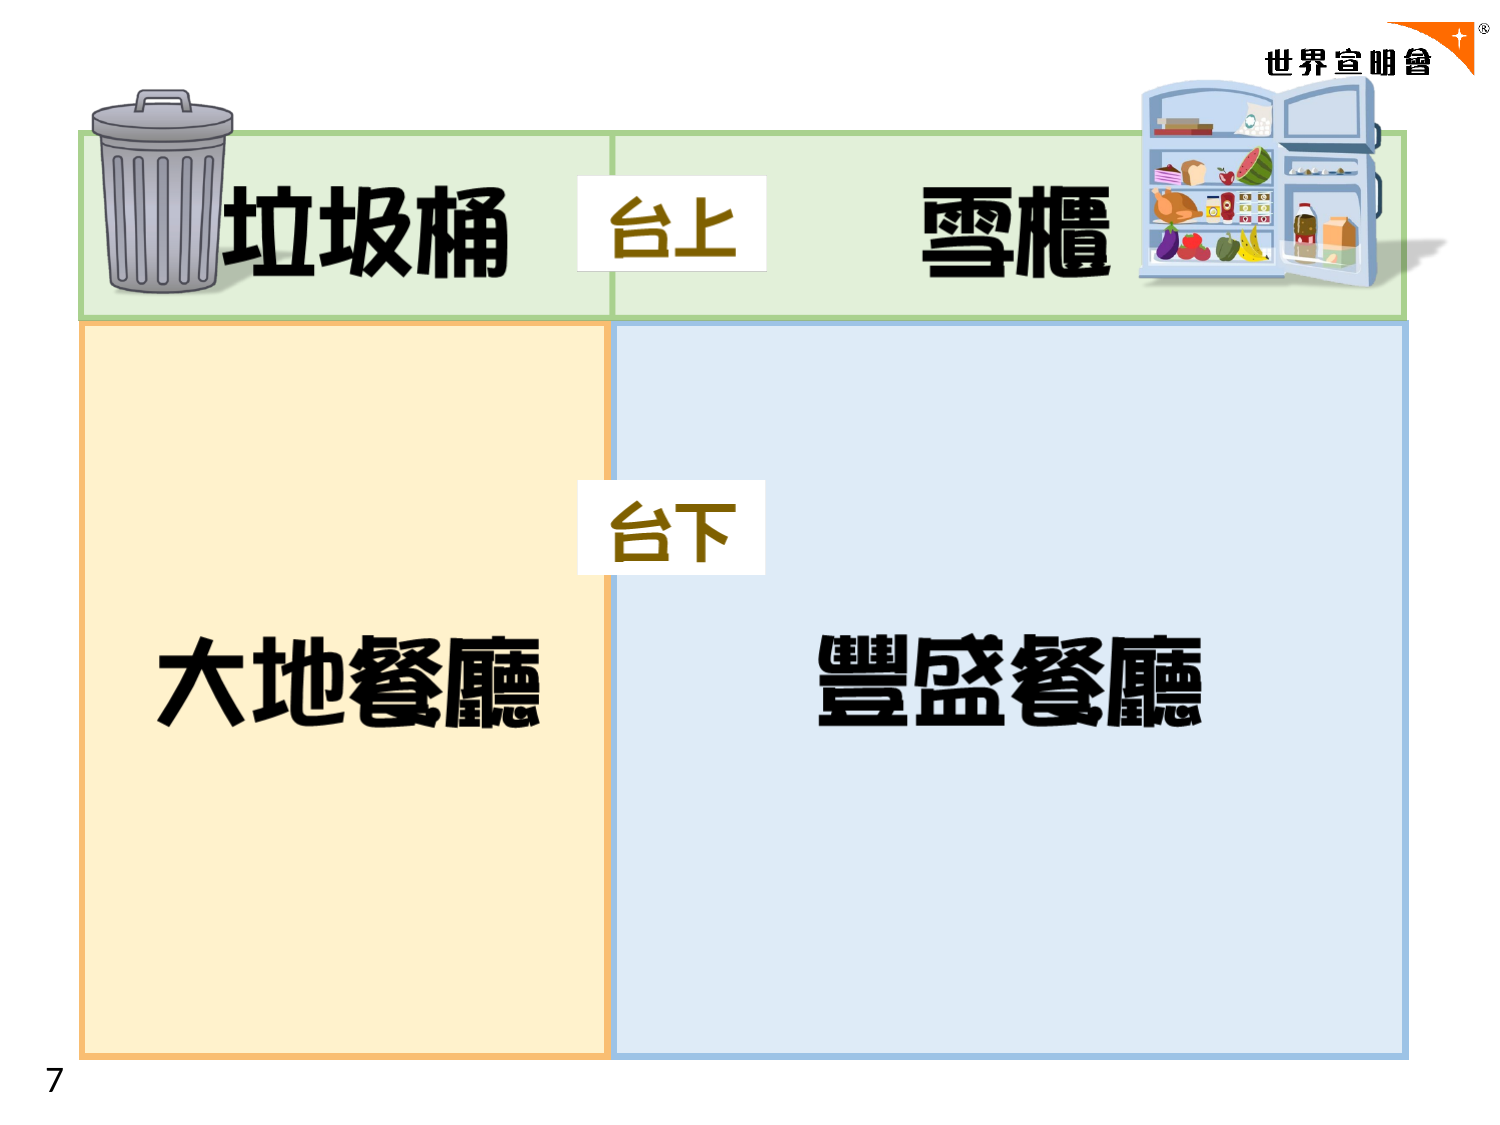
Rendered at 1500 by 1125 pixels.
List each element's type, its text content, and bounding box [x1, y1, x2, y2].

text_box [81, 346, 609, 1058]
text_box [613, 346, 1407, 1058]
picture [90, 466, 1262, 796]
picture [78, 0, 1500, 346]
text_box 7 [30, 1048, 97, 1108]
